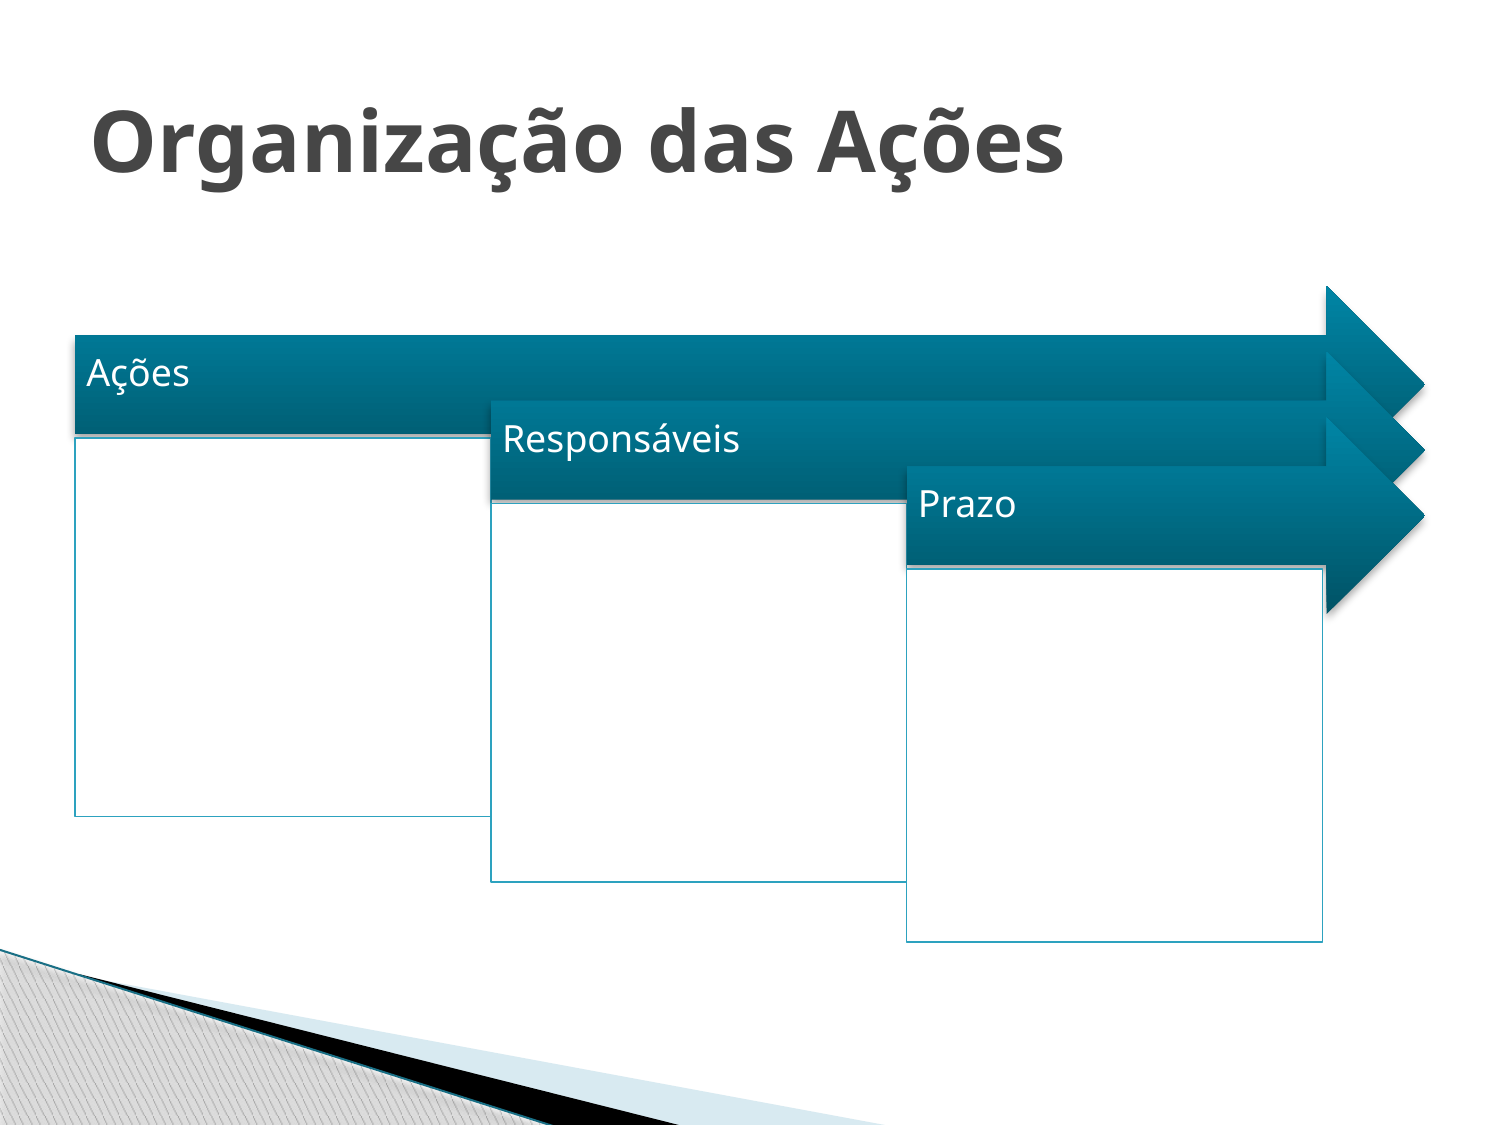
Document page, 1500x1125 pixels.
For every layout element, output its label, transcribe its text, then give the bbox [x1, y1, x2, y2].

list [74, 242, 1426, 986]
title Organização das Ações [75, 45, 1425, 233]
